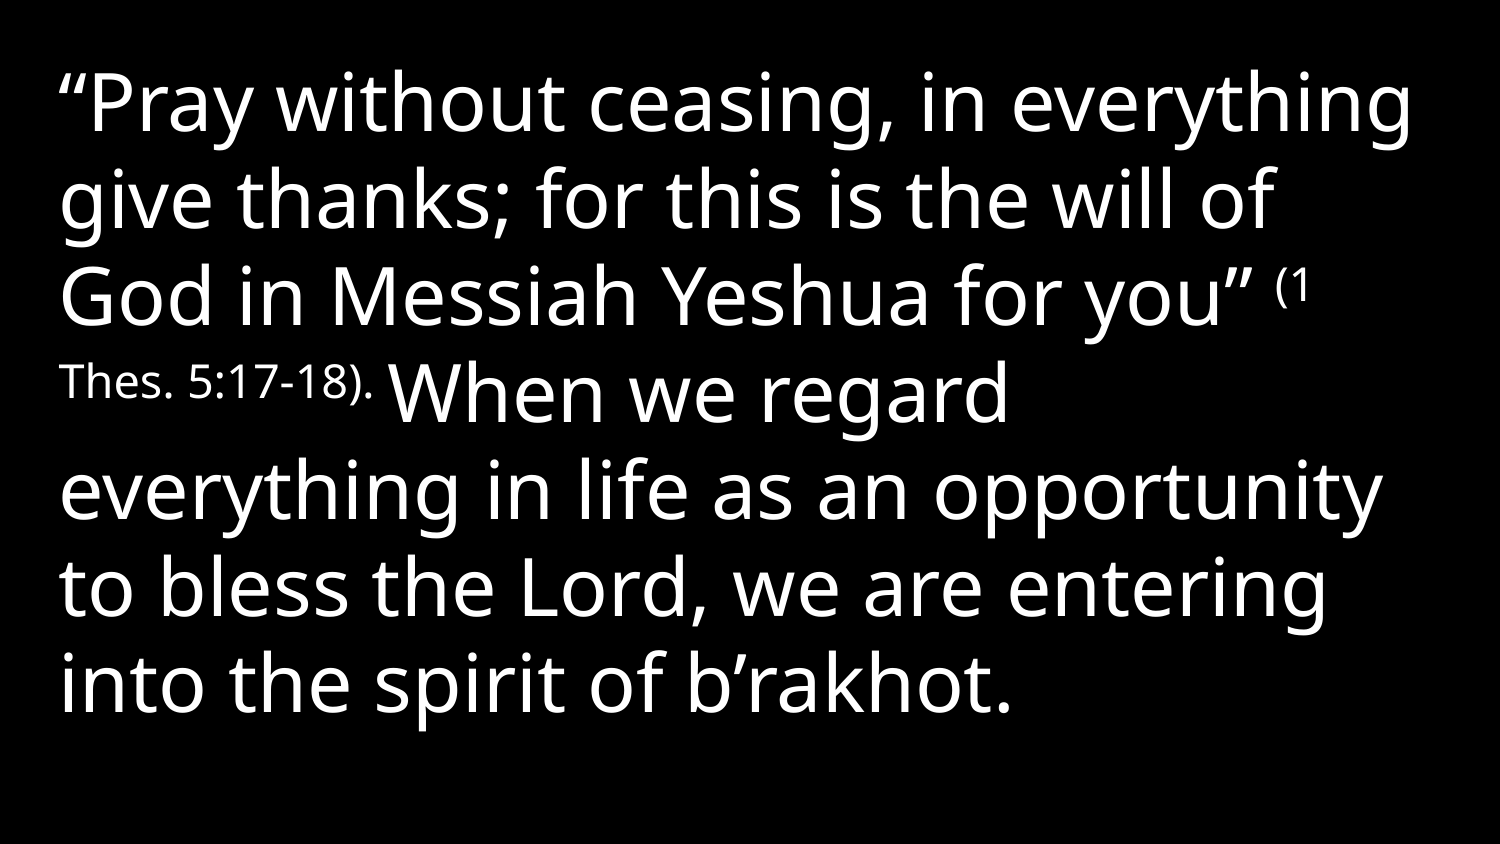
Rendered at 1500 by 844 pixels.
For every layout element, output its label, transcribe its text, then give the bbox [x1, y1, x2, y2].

list “Pray without ceasing, in everything give thanks; for this is the will of God in Messiah Yeshua for you” (1 Thes. 5:17-18). When we regard everything in life as an opportunity to bless the Lord, we are entering into the spirit of b’rakhot. [50, 46, 1425, 810]
